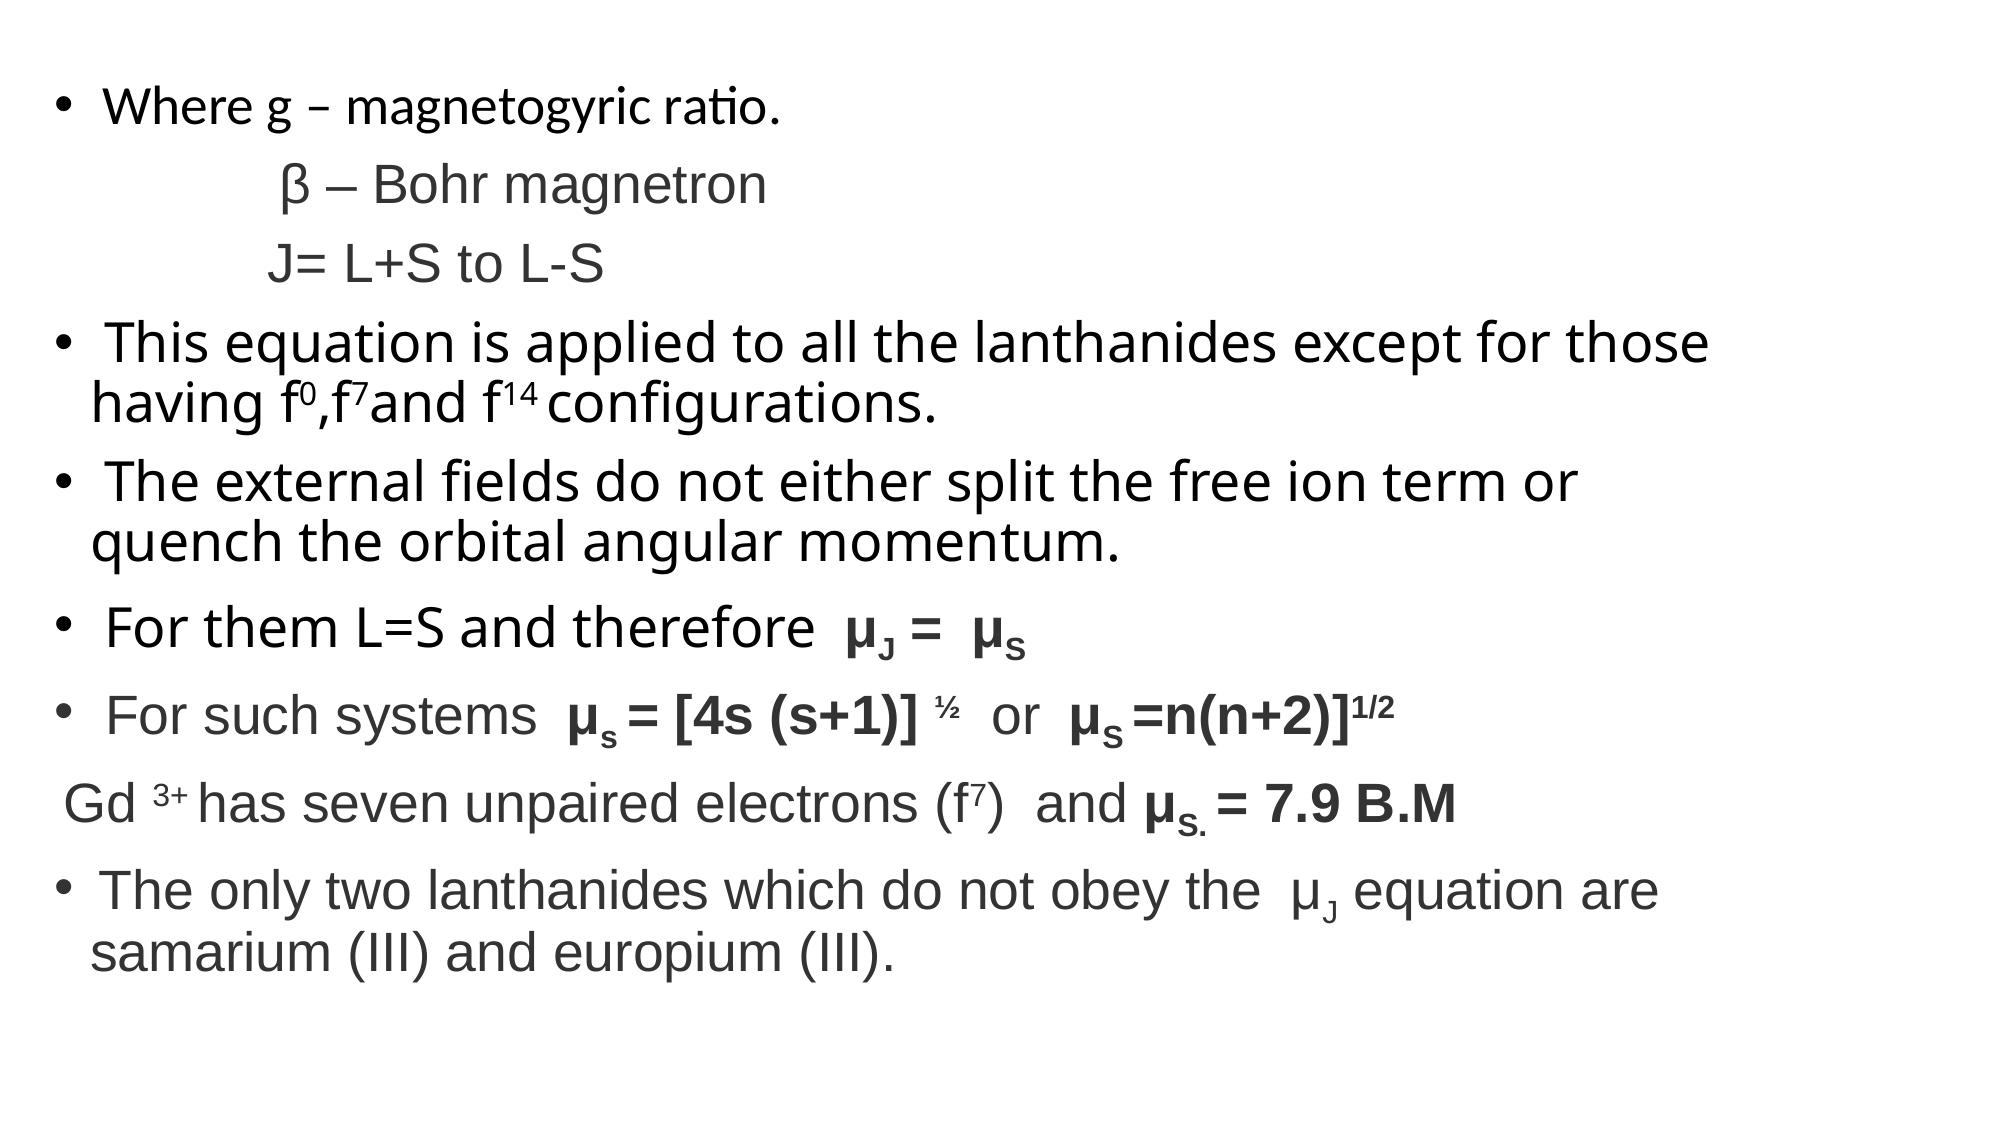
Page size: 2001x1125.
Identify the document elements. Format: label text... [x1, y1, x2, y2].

list Where g – magnetogyric ratio. β – Bohr magnetron J= L+S to L-S This equation is applied to all the lanthanides except for those having f0,f7and f14 configurations. The external fields do not either split the free ion term or quench the orbital angular momentum. For them L=S and therefore μJ = μS For such systems μs = [4s (s+1)] ½ or μS =n(n+2)]1/2 Gd 3+ has seven unpaired electrons (f7) and μS. = 7.9 B.M The only two lanthanides which do not obey the μJ equation are samarium (III) and europium (III). [39, 68, 1765, 995]
